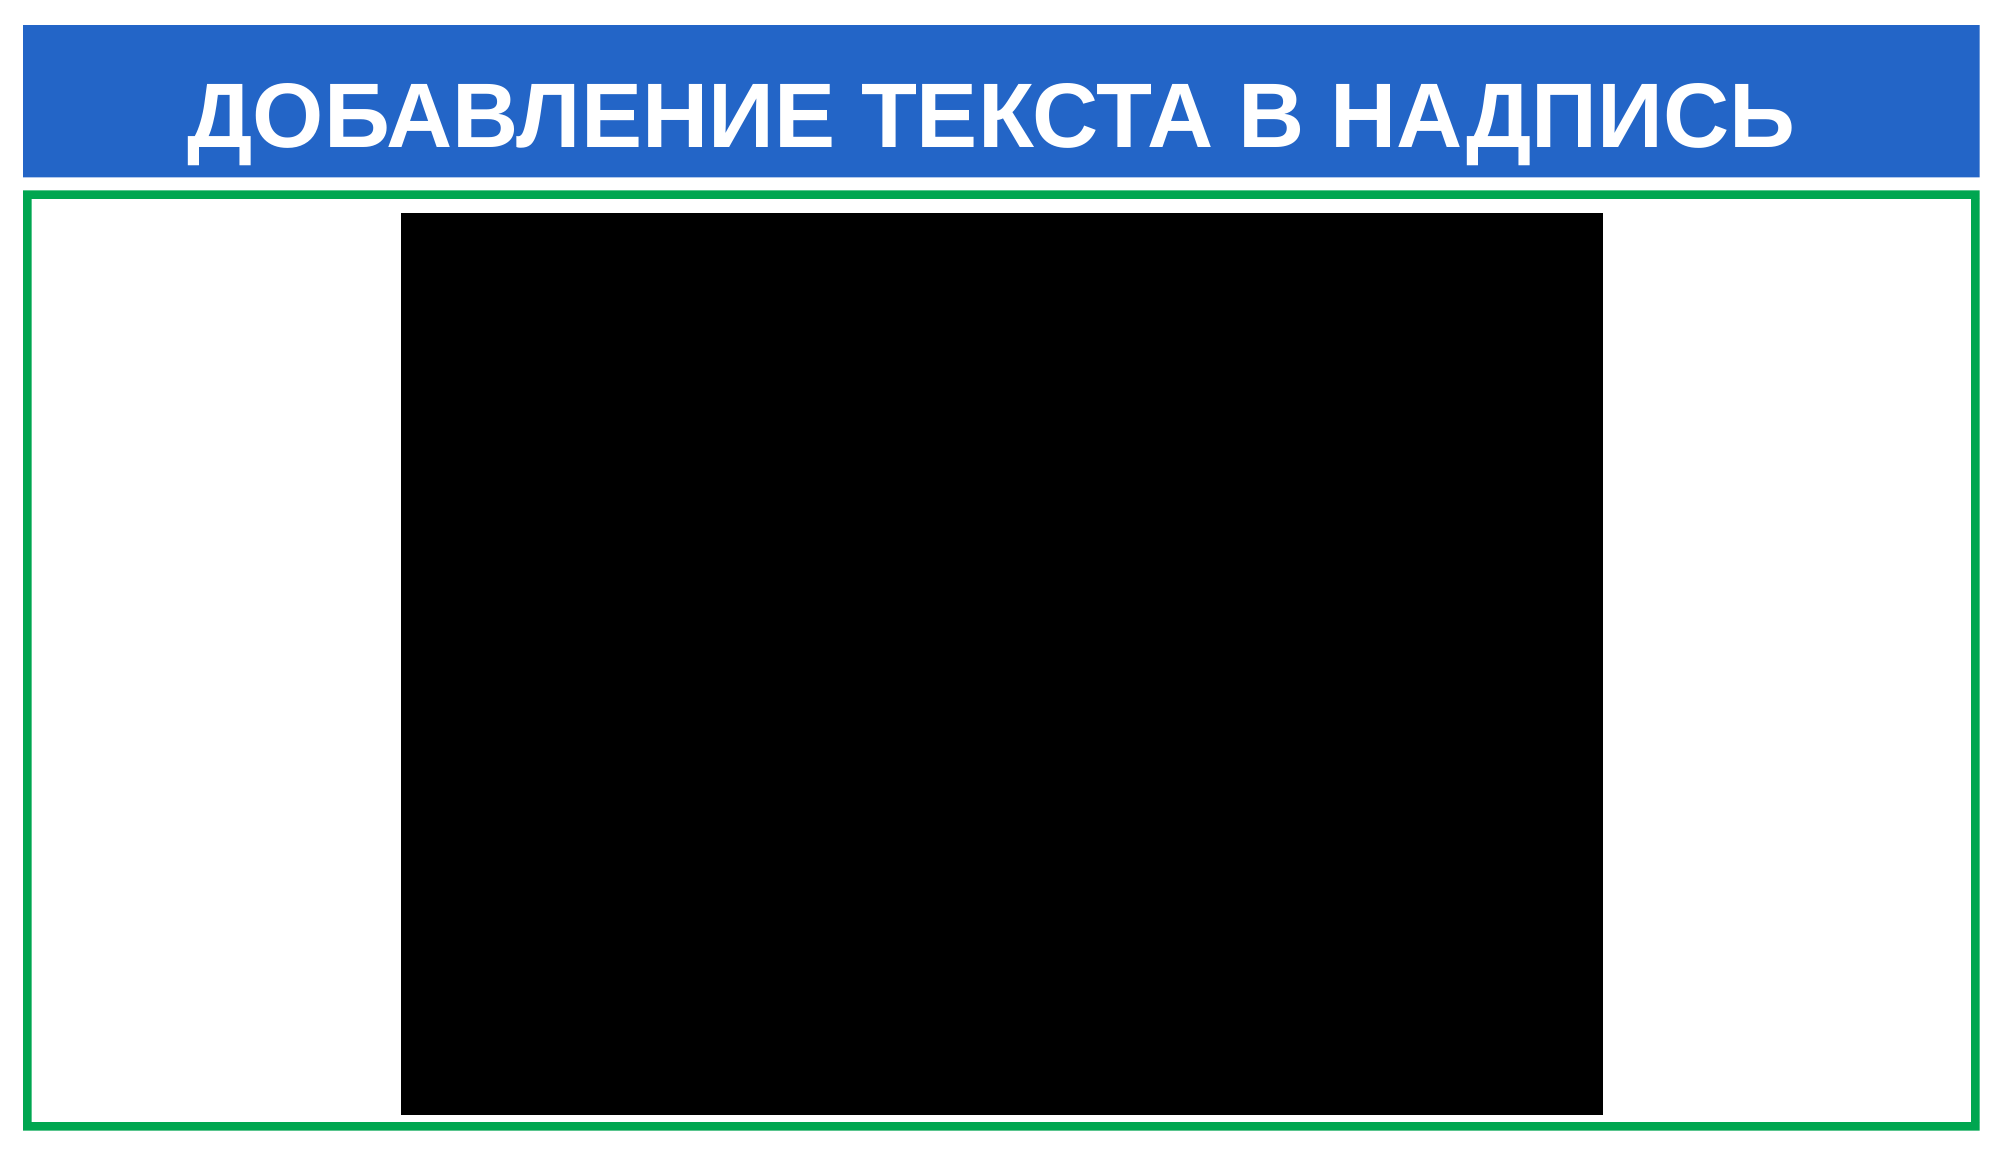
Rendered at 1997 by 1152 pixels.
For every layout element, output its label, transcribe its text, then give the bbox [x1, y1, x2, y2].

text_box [400, 212, 1604, 1116]
text_box ДОБАВЛЕНИЕ ТЕКСТА В НАДПИСЬ [48, 48, 1936, 174]
